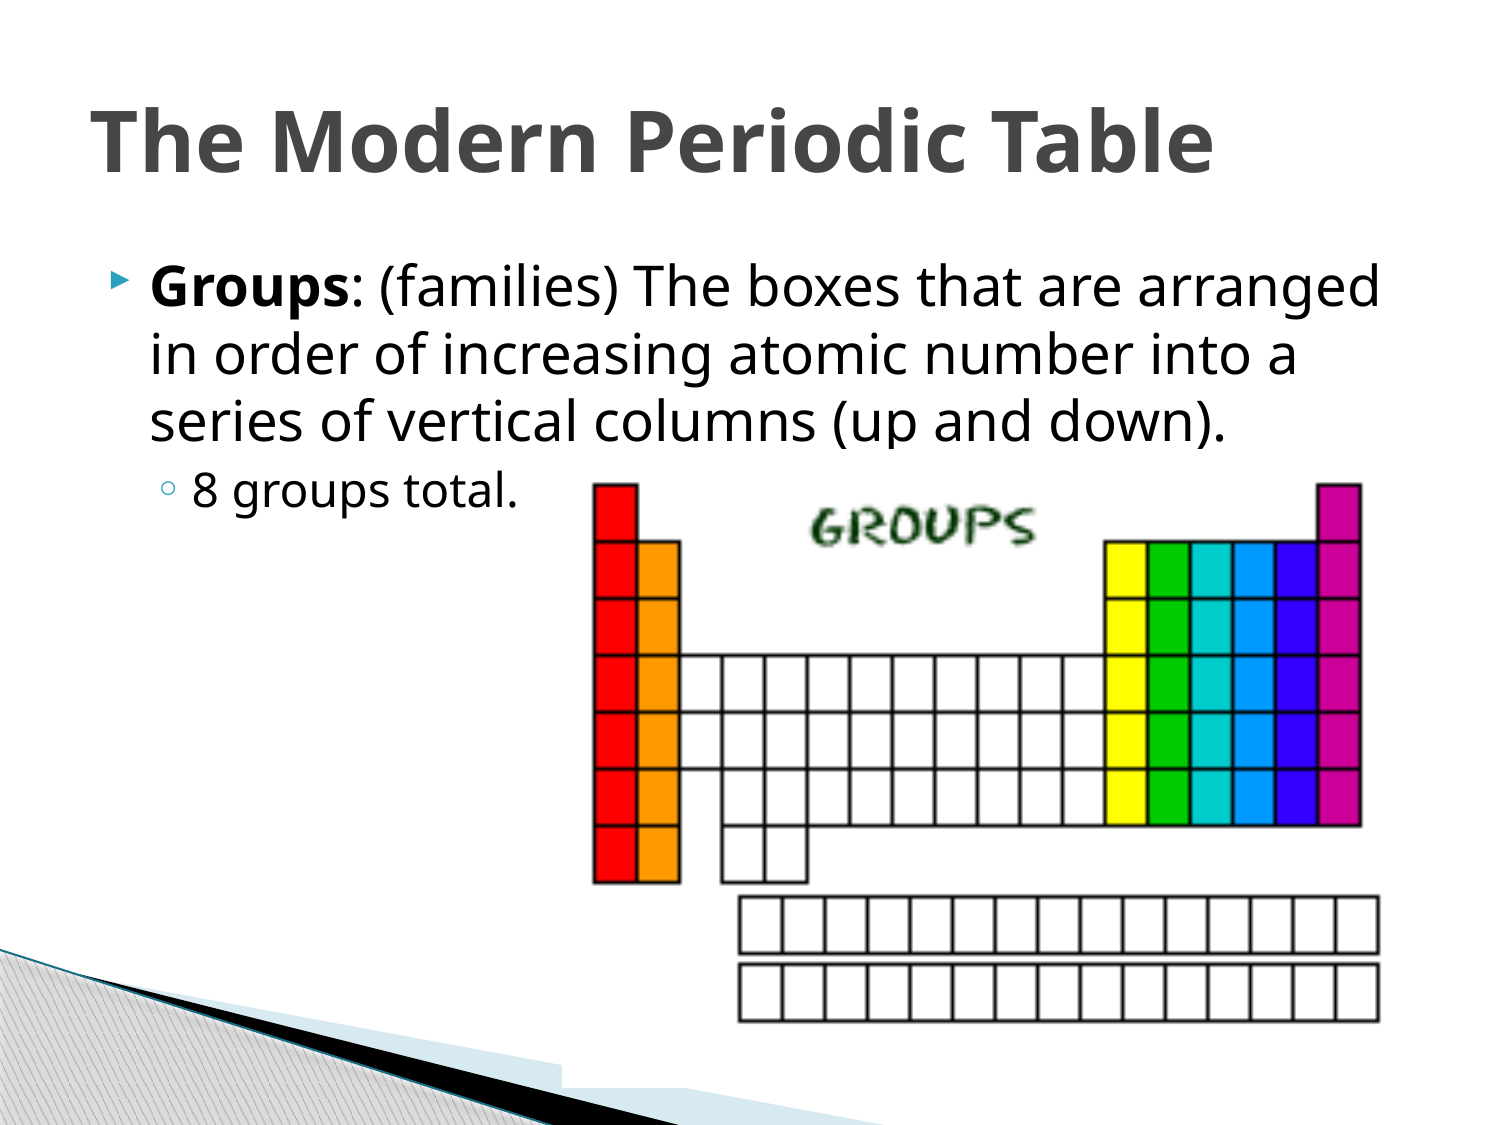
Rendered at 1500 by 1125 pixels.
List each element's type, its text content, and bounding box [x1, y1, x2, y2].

list Groups: (families) The boxes that are arranged in order of increasing atomic number into a series of vertical columns (up and down). 8 groups total. [75, 243, 1425, 986]
title The Modern Periodic Table [75, 45, 1425, 233]
picture [562, 449, 1413, 1088]
